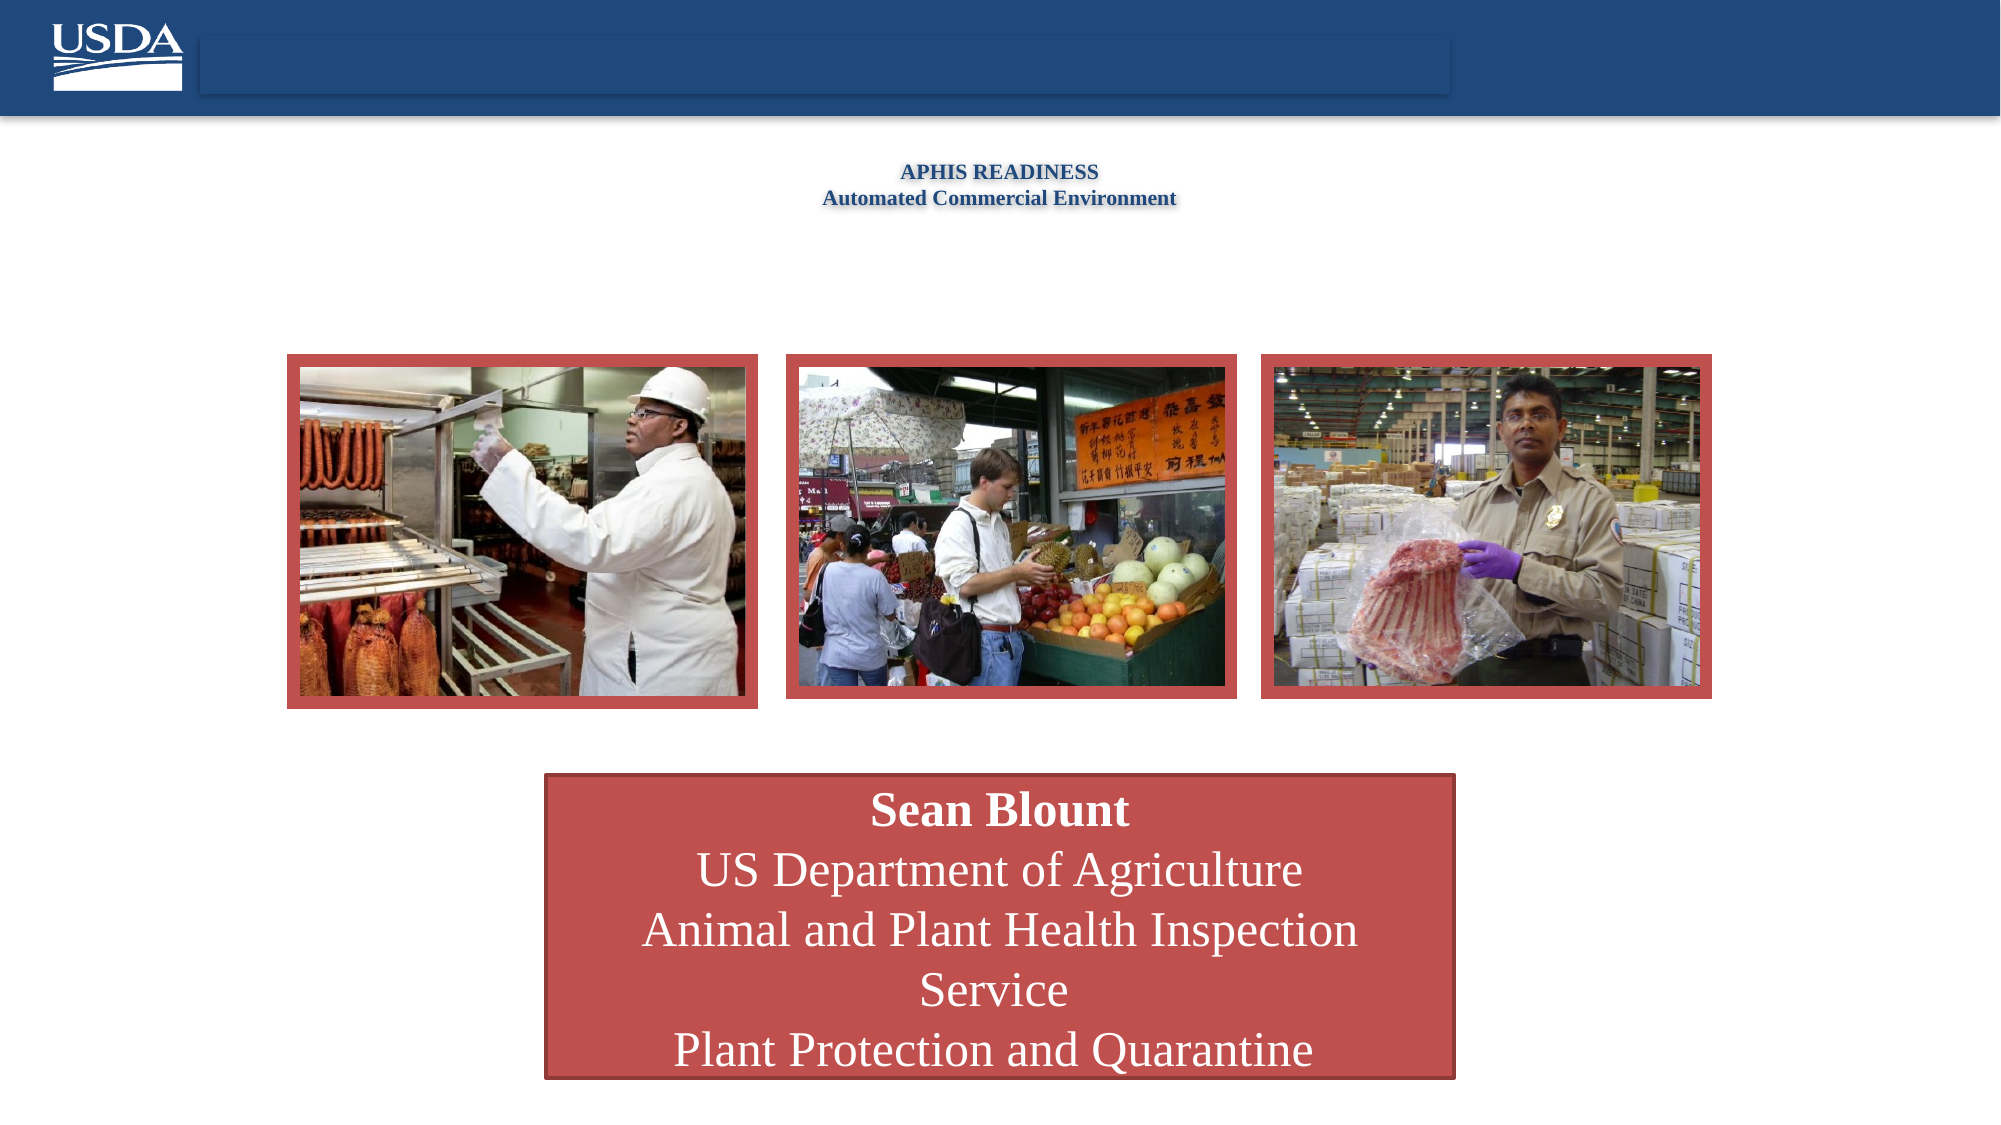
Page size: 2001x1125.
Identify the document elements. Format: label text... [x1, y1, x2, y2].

picture [798, 366, 1225, 687]
text_box Sean Blount US Department of Agriculture Animal and Plant Health Inspection Service Plant Protection and Quarantine [544, 773, 1456, 1080]
picture [52, 23, 682, 94]
title APHIS READINESS Automated Commercial Environment [359, 147, 1641, 341]
picture [299, 366, 746, 697]
picture [1273, 366, 1701, 687]
